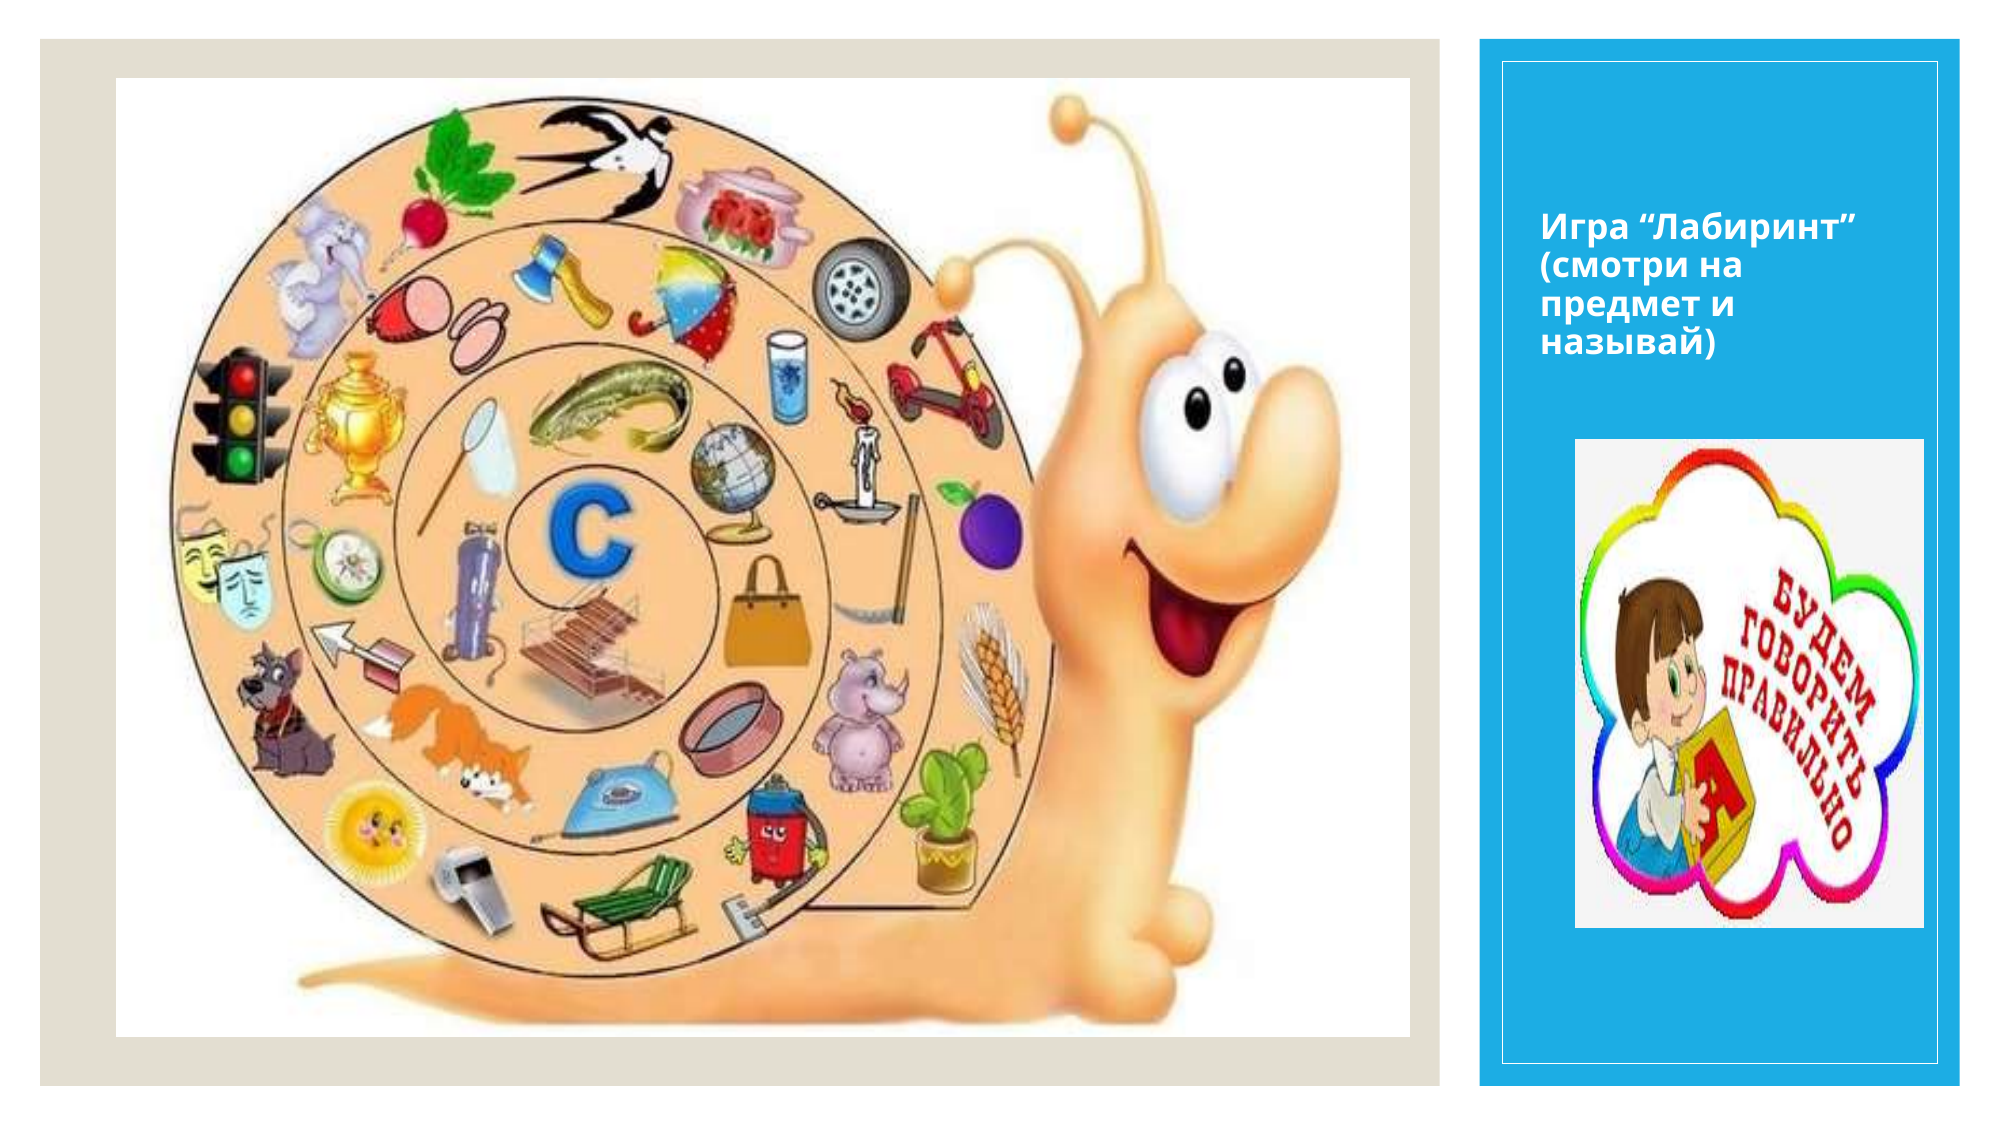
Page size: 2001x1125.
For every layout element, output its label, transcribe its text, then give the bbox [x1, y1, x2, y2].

picture [1575, 439, 1924, 928]
title Игра “Лабиринт” (смотри на предмет и называй) [1524, 99, 1924, 370]
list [116, 78, 1410, 1037]
